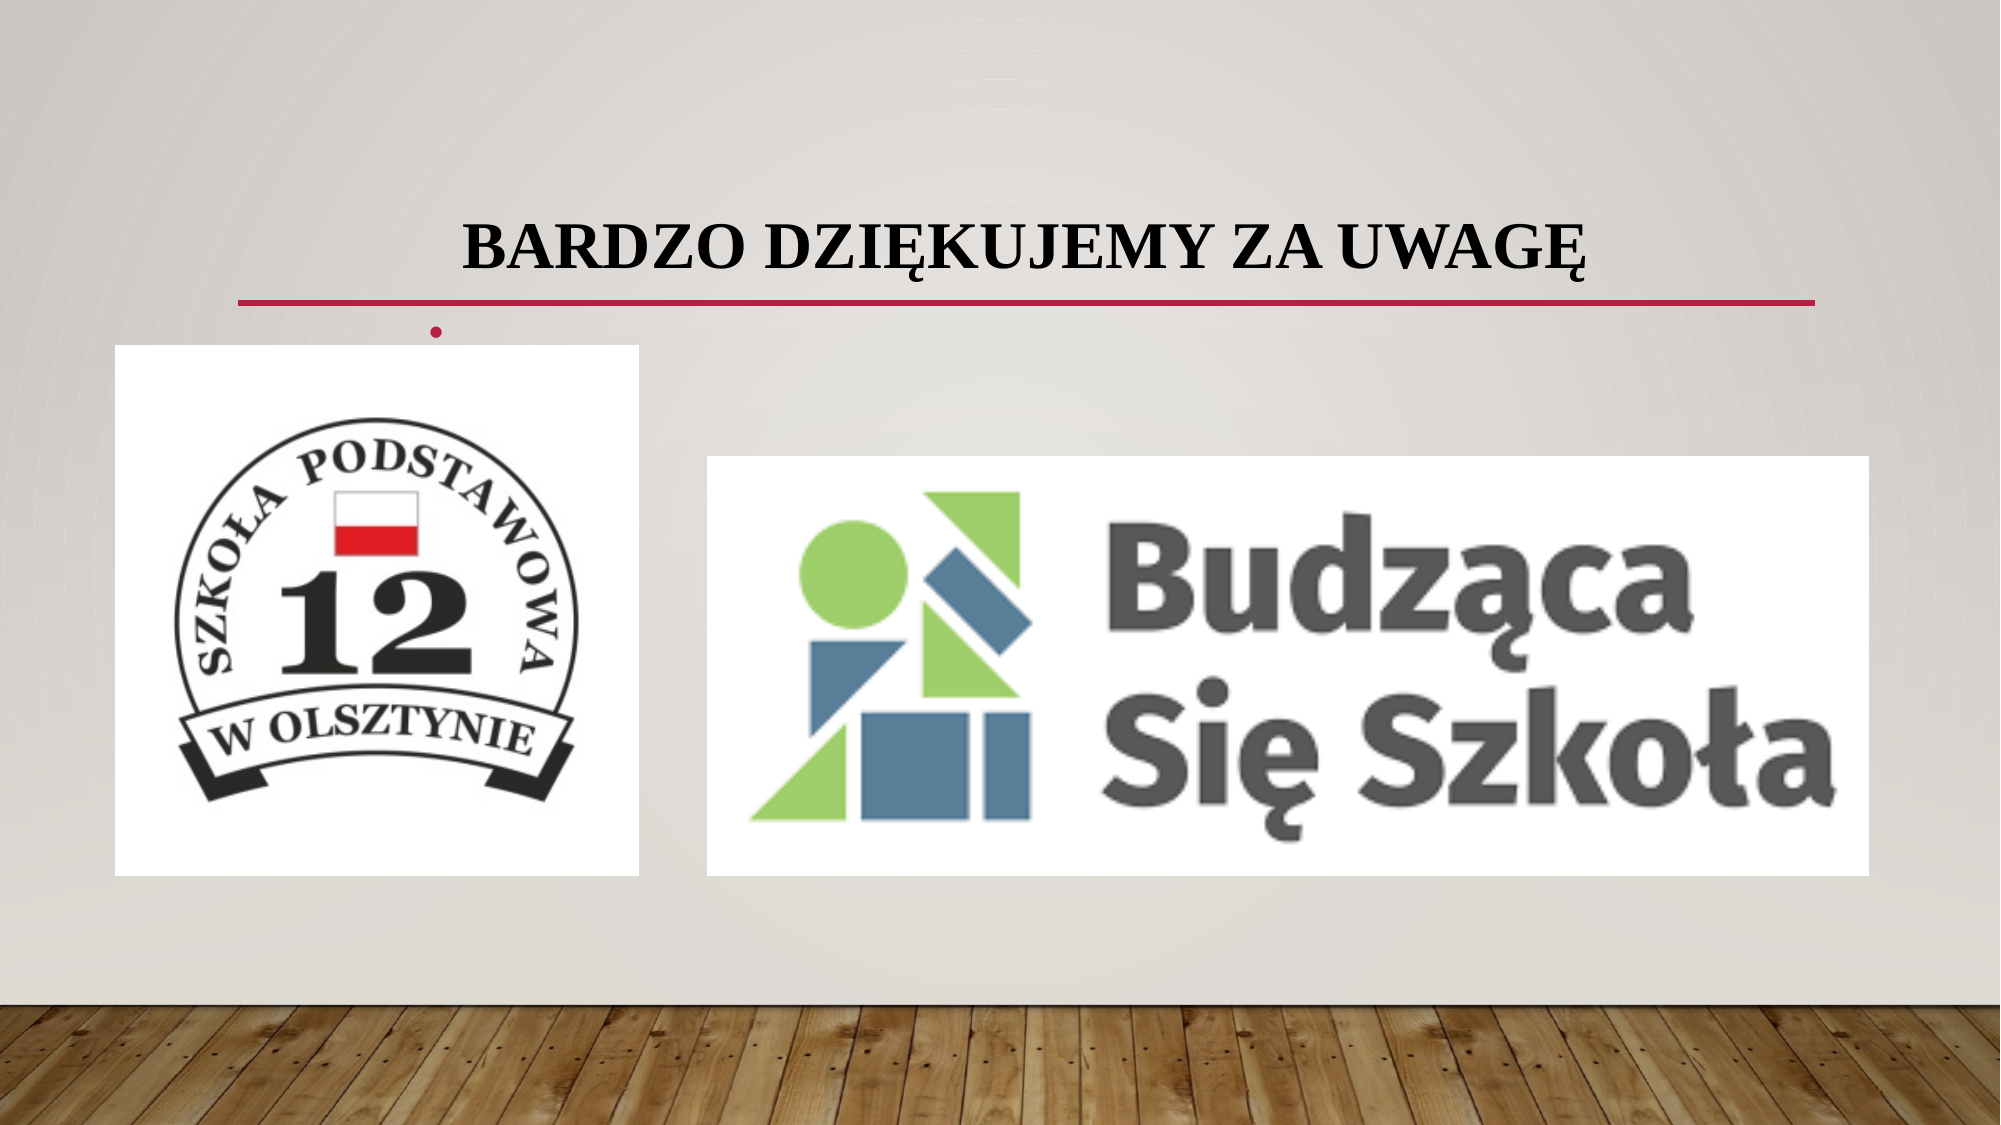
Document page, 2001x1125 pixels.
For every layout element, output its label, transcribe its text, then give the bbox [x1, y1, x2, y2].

picture [0, 1005, 2000, 1125]
picture [707, 456, 1869, 877]
title Bardzo dziękujemy za uwagę [238, 131, 1814, 305]
picture [114, 345, 639, 877]
list [413, 289, 2000, 965]
